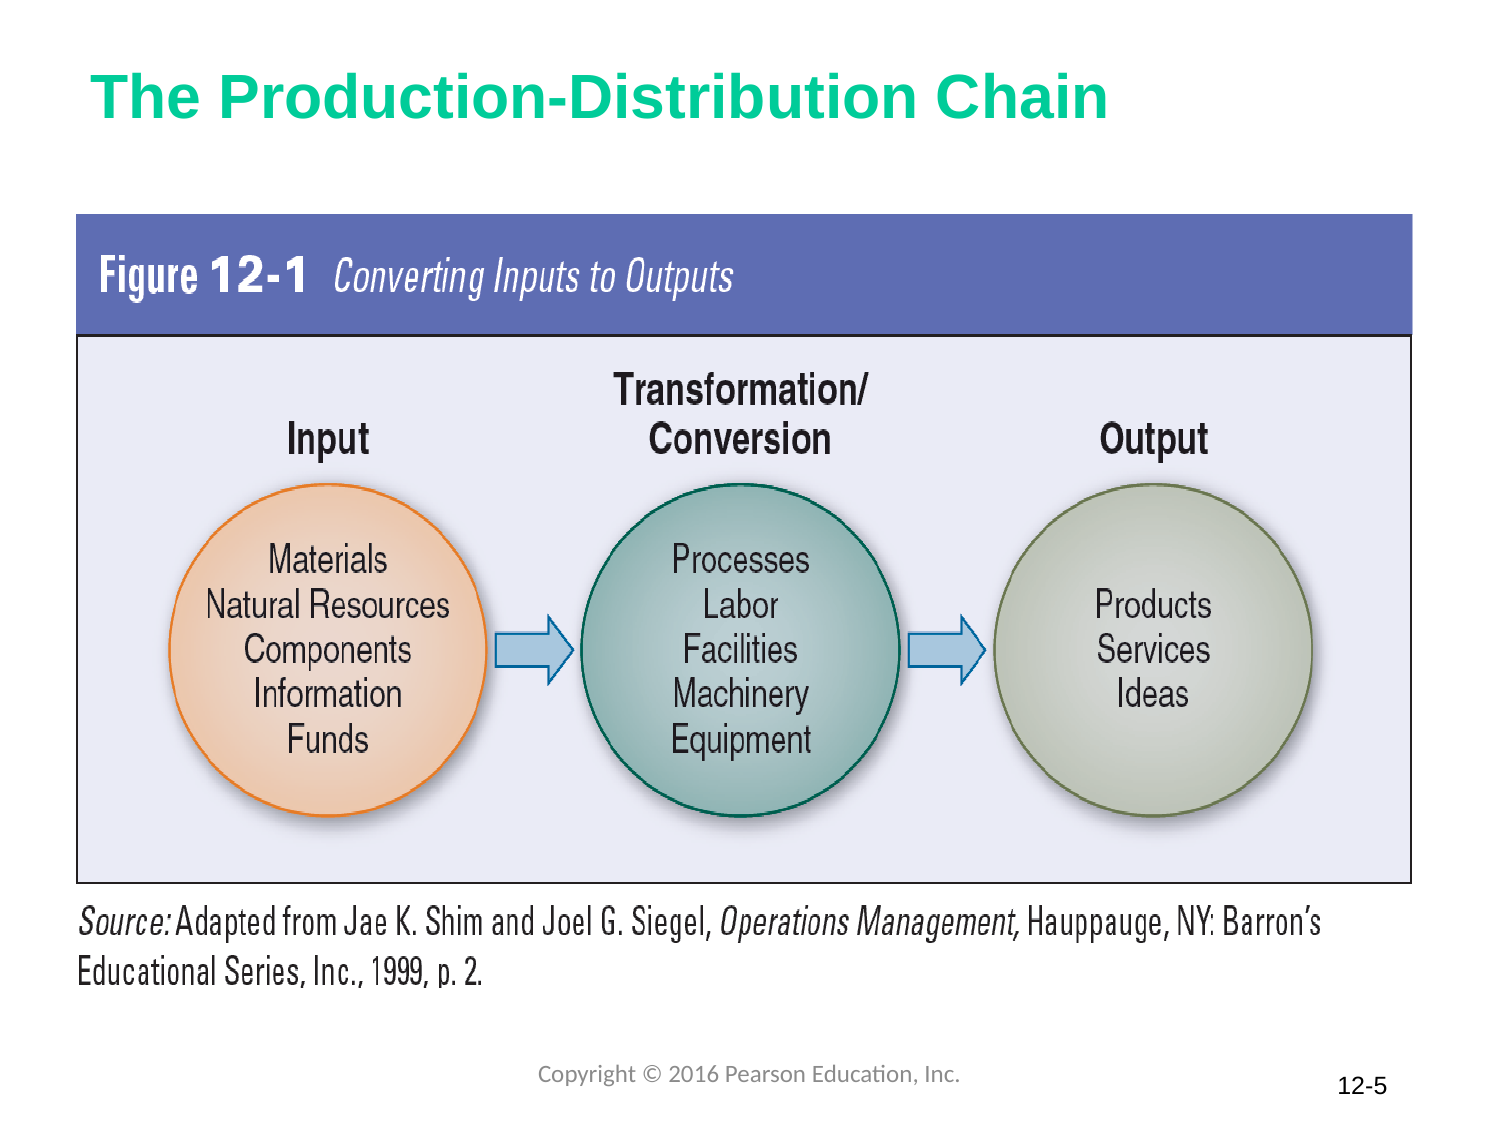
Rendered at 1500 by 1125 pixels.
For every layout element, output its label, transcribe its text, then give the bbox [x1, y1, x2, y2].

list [74, 212, 1413, 988]
title The Production-Distribution Chain [75, 0, 1425, 188]
footer Copyright © 2016 Pearson Education, Inc. [512, 1042, 988, 1103]
